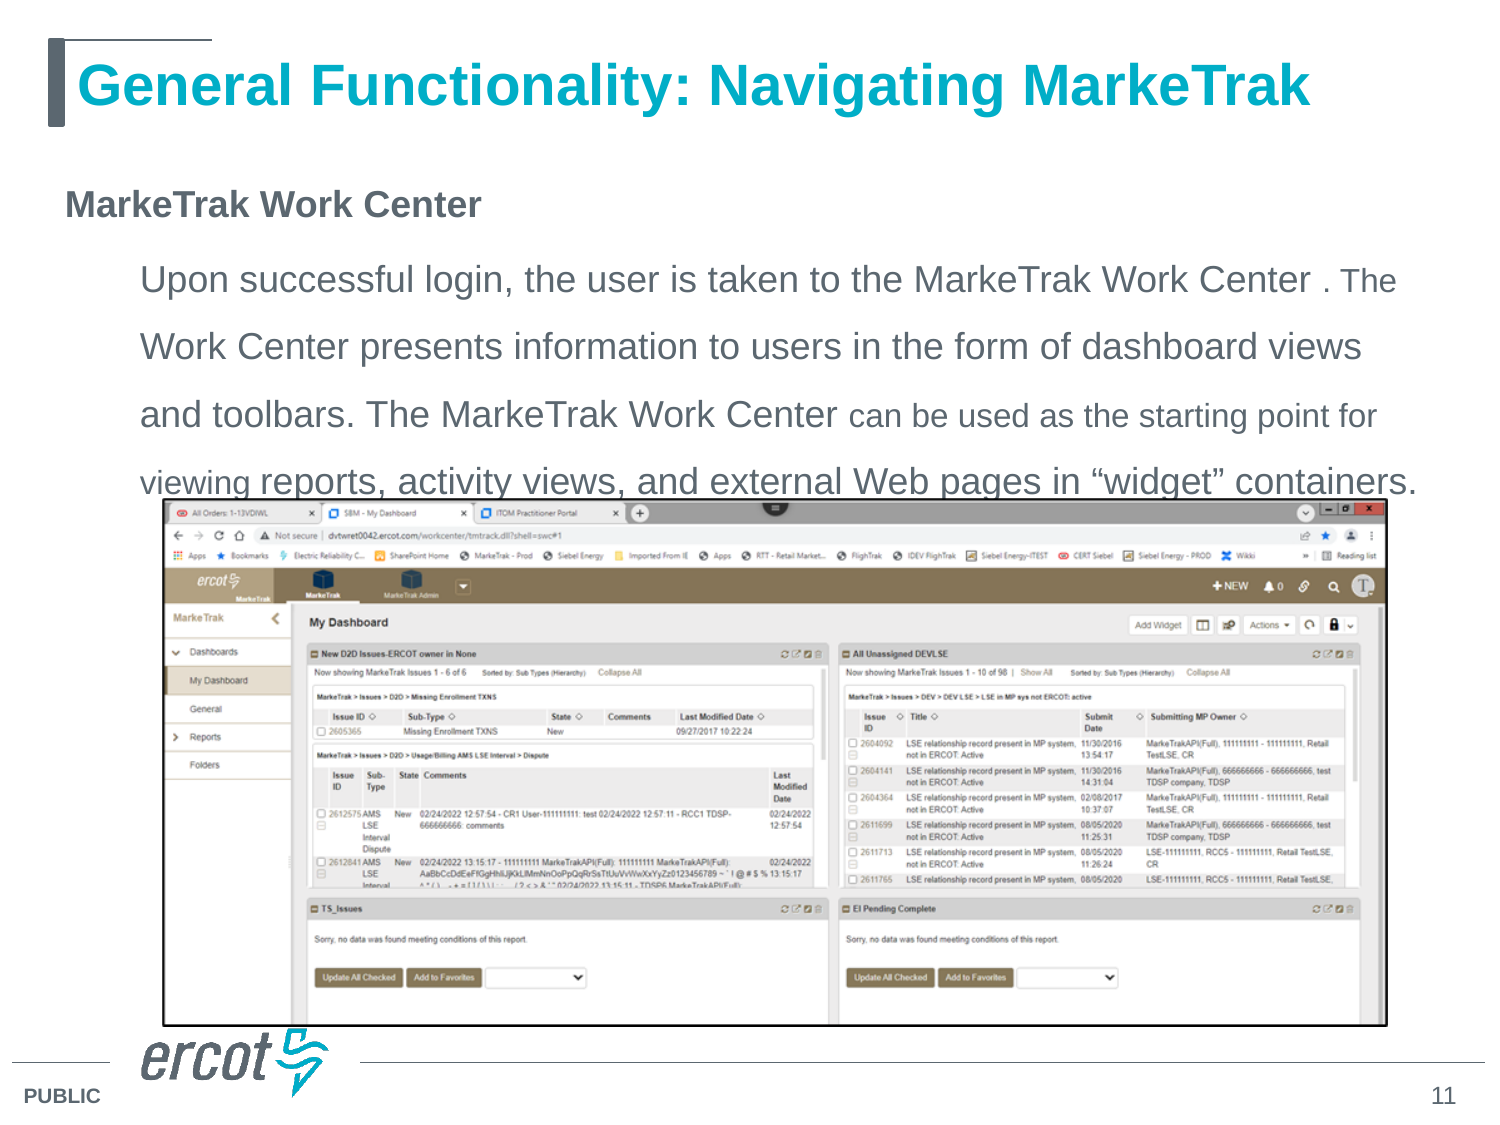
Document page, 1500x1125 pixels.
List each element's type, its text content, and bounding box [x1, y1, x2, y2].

picture [137, 498, 1388, 1100]
list MarkeTrak Work Center Upon successful login, the user is taken to the MarkeTrak Work Center . The Work Center presents information to users in the form of dashboard views and toolbars. The MarkeTrak Work Center can be used as the starting point for viewing reports, activity views, and external Web pages in “widget” containers. [50, 149, 1438, 500]
title General Functionality: Navigating MarkeTrak [62, 39, 1450, 125]
slide_number 11 [1400, 1076, 1488, 1113]
